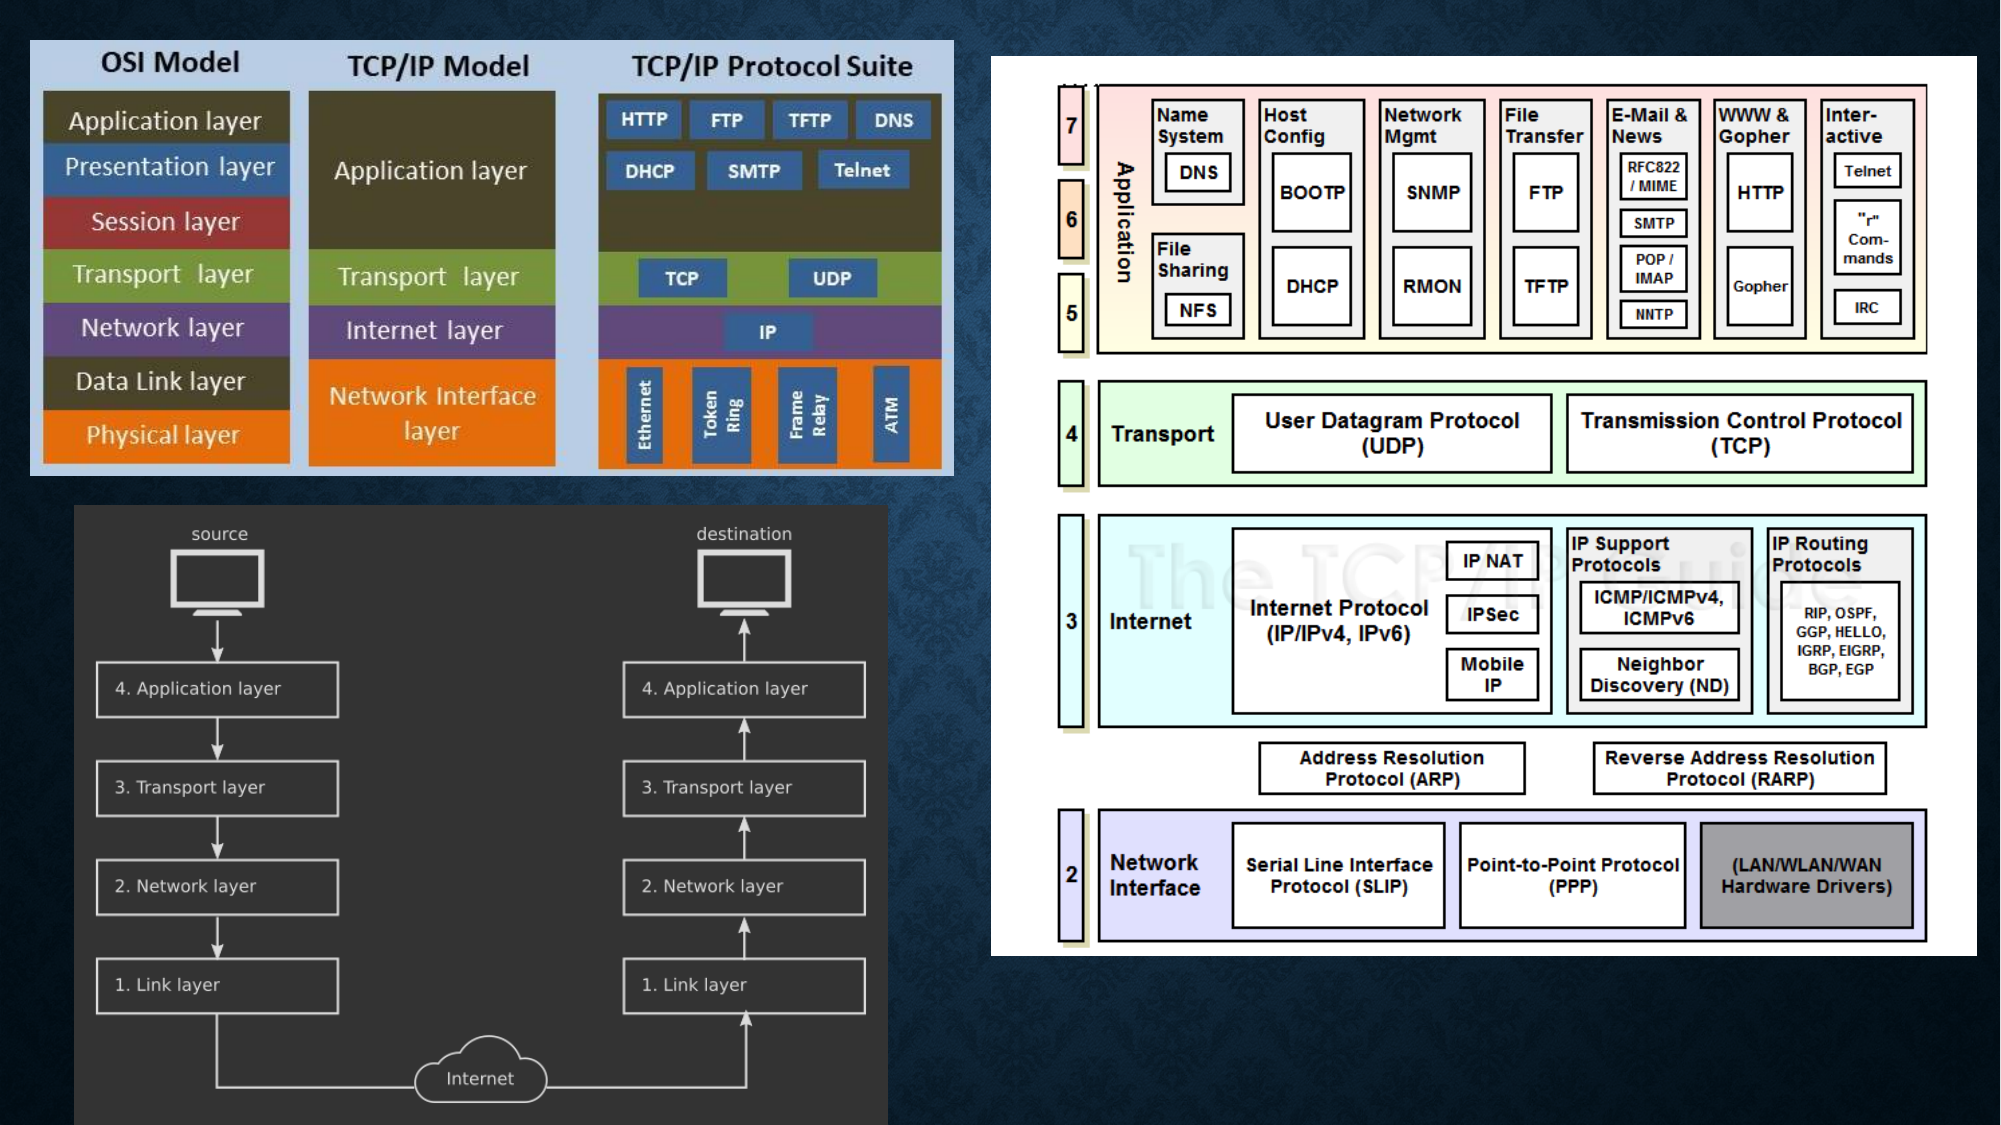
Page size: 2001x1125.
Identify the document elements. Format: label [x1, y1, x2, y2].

picture [74, 505, 889, 1125]
list [990, 55, 1978, 956]
picture [29, 40, 954, 477]
